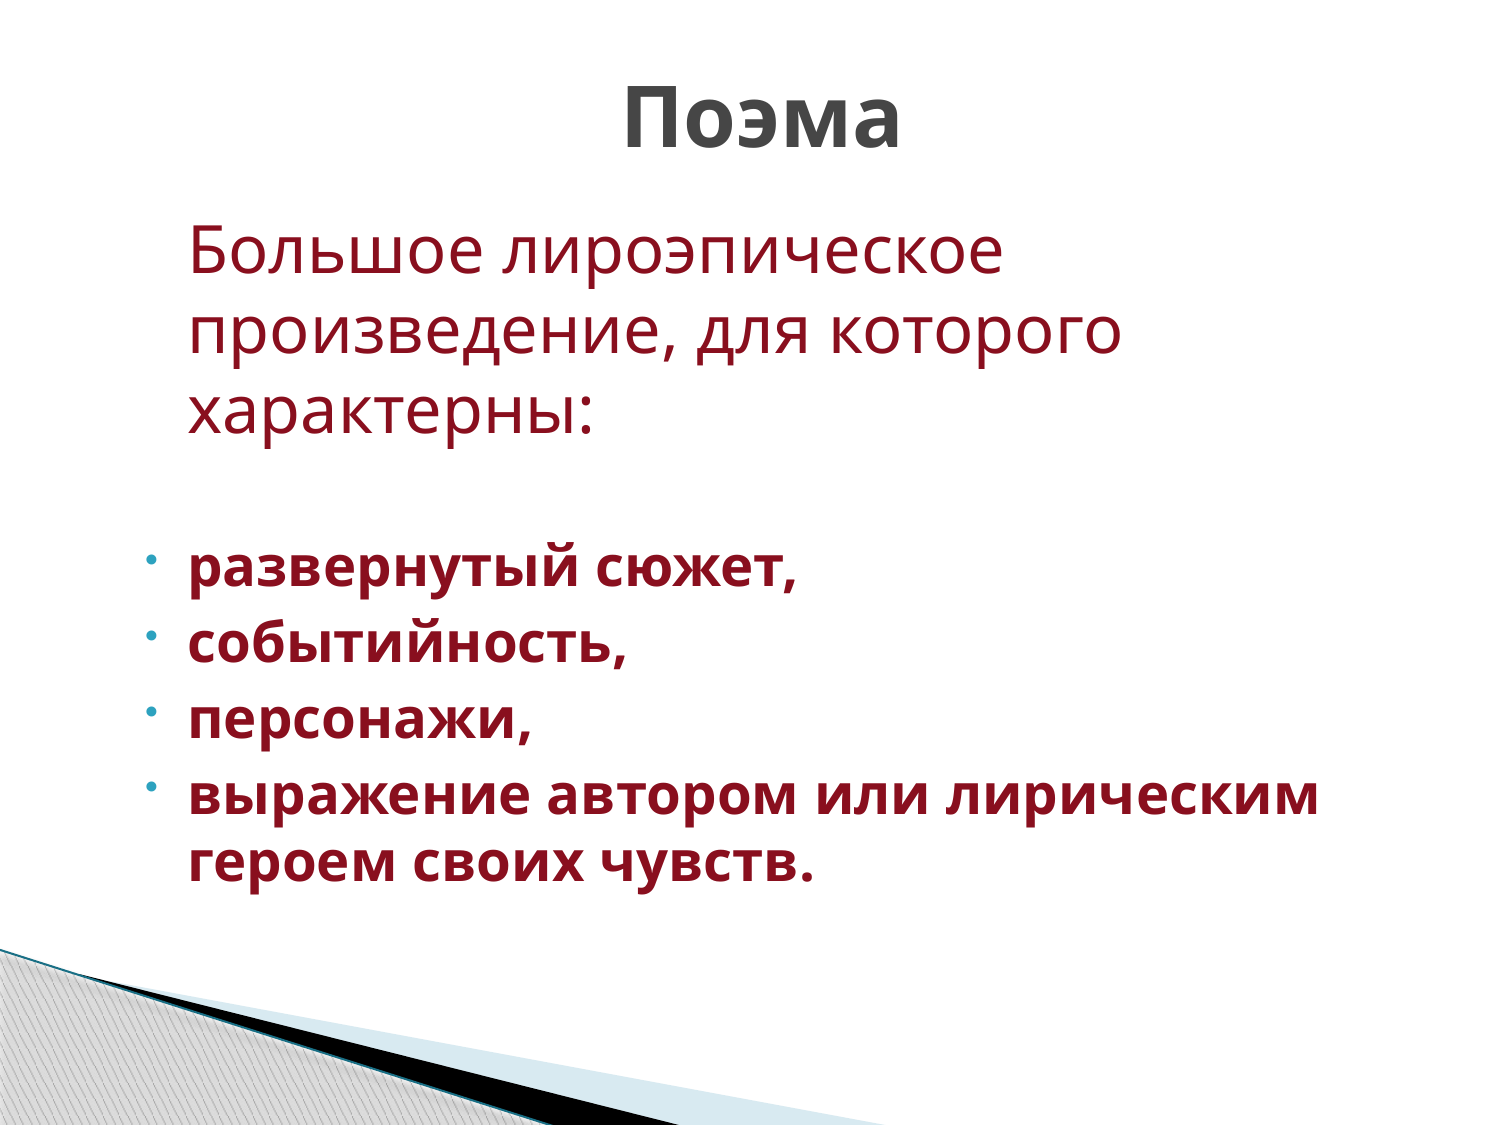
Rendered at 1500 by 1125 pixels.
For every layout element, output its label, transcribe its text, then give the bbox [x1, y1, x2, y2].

title Поэма [125, 50, 1400, 176]
list Большое лироэпическое произведение, для которого характерны: развернутый сюжет, событийность, персонажи, выражение автором или лирическим героем своих чувств. [112, 199, 1418, 1008]
